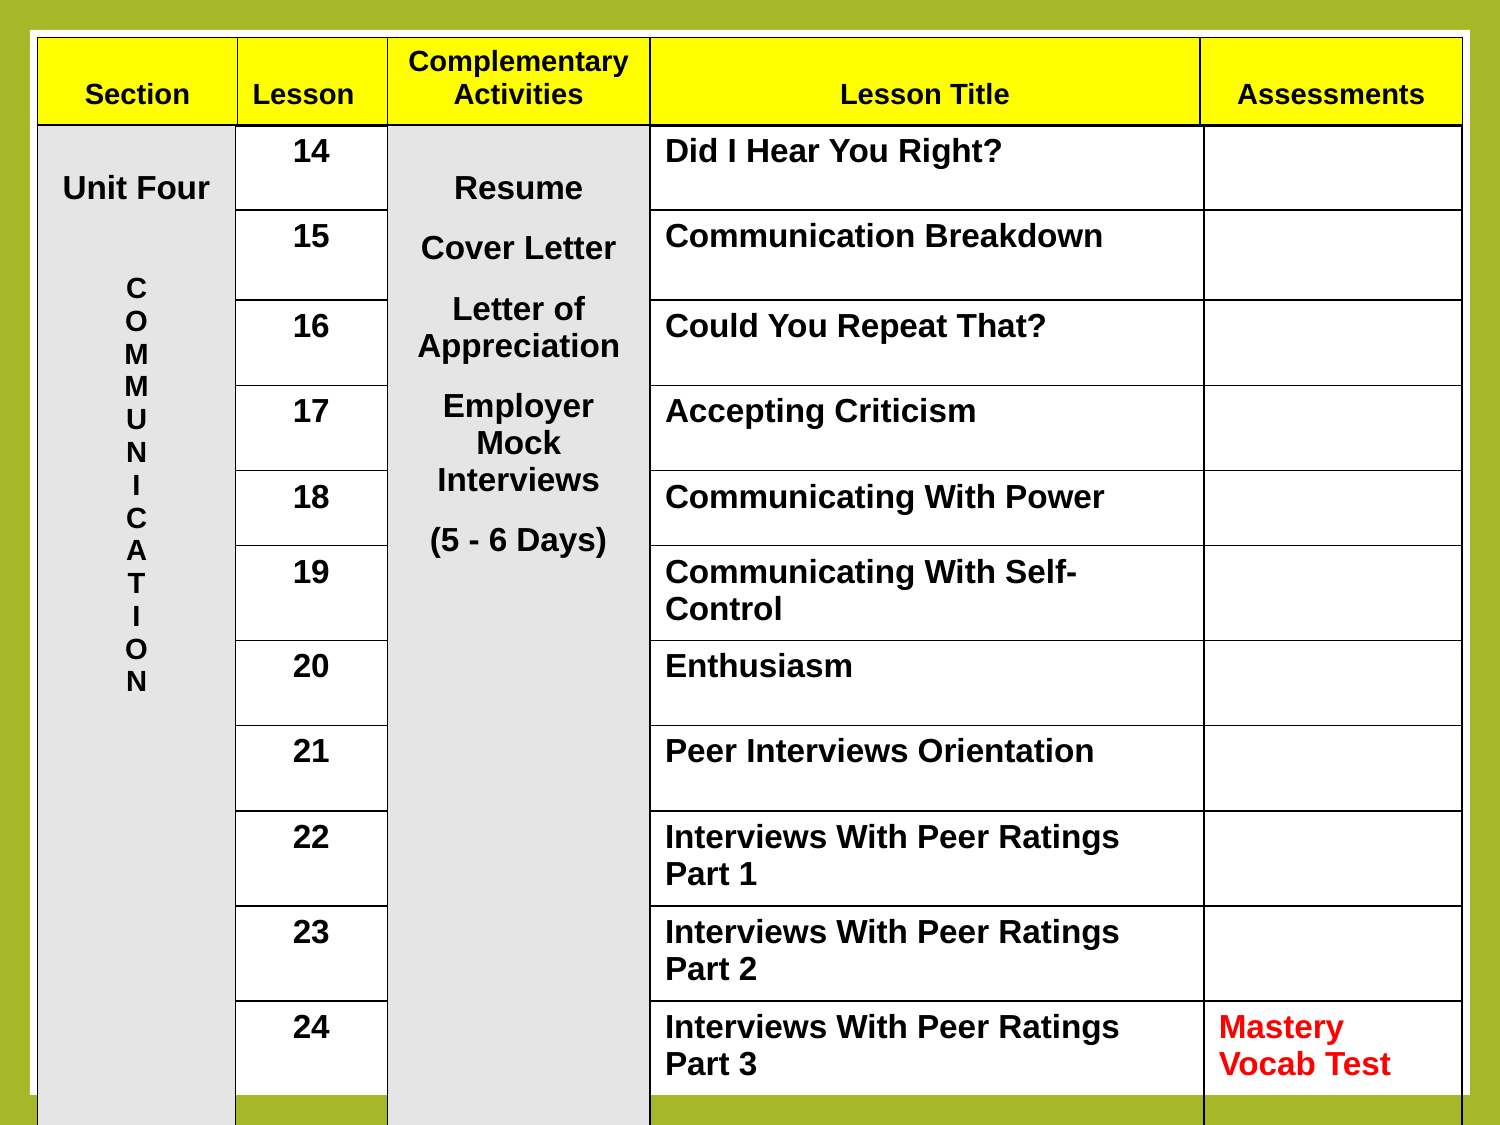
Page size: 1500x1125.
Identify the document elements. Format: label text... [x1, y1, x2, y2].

table_cell [1205, 641, 1461, 725]
table_cell [1205, 386, 1461, 470]
table_cell Peer Interviews Orientation [651, 726, 1203, 810]
table_header Unit Four C O M M U N I C A T I O N [38, 126, 235, 1125]
table_cell [1205, 471, 1461, 545]
table_cell 15 [236, 211, 387, 299]
table_header 14 [236, 126, 387, 209]
table_cell Accepting Criticism [651, 386, 1203, 470]
table_header Did I Hear You Right? [651, 126, 1203, 209]
table_cell Interviews With Peer Ratings Part 2 [651, 907, 1203, 1000]
table_cell 24 [236, 1002, 387, 1125]
table_cell Communicating With Power [651, 471, 1203, 545]
table_cell [1205, 812, 1461, 905]
table_cell [1205, 546, 1461, 640]
table_cell 23 [236, 907, 387, 1000]
table_header Assessments [1201, 38, 1462, 124]
table_cell [1205, 907, 1461, 1000]
table_header Lesson [238, 38, 387, 124]
table_cell 18 [236, 471, 387, 545]
table_cell 22 [236, 812, 387, 905]
table_cell 19 [236, 546, 387, 640]
table_cell Communication Breakdown [651, 211, 1203, 299]
table_header [1205, 126, 1461, 209]
table_cell 16 [236, 301, 387, 385]
table_cell Enthusiasm [651, 641, 1203, 725]
table_cell Interviews With Peer Ratings Part 3 [651, 1002, 1203, 1125]
table_cell Mastery Vocab Test [1205, 1002, 1461, 1125]
table_cell Communicating With Self-Control [651, 546, 1203, 640]
table_cell 17 [236, 386, 387, 470]
table_header Complementary Activities [388, 38, 649, 124]
table_cell [1205, 726, 1461, 810]
table_header Resume Cover Letter Letter of Appreciation Employer Mock Interviews (5 - 6 Days) [388, 126, 649, 1125]
table_cell [1205, 301, 1461, 385]
table_cell Interviews With Peer Ratings Part 1 [651, 812, 1203, 905]
table_cell Could You Repeat That? [651, 301, 1203, 385]
table_cell 20 [236, 641, 387, 725]
table_cell [1205, 211, 1461, 299]
table_header Section [38, 38, 237, 124]
table_header Lesson Title [651, 38, 1199, 124]
table_cell 21 [236, 726, 387, 810]
